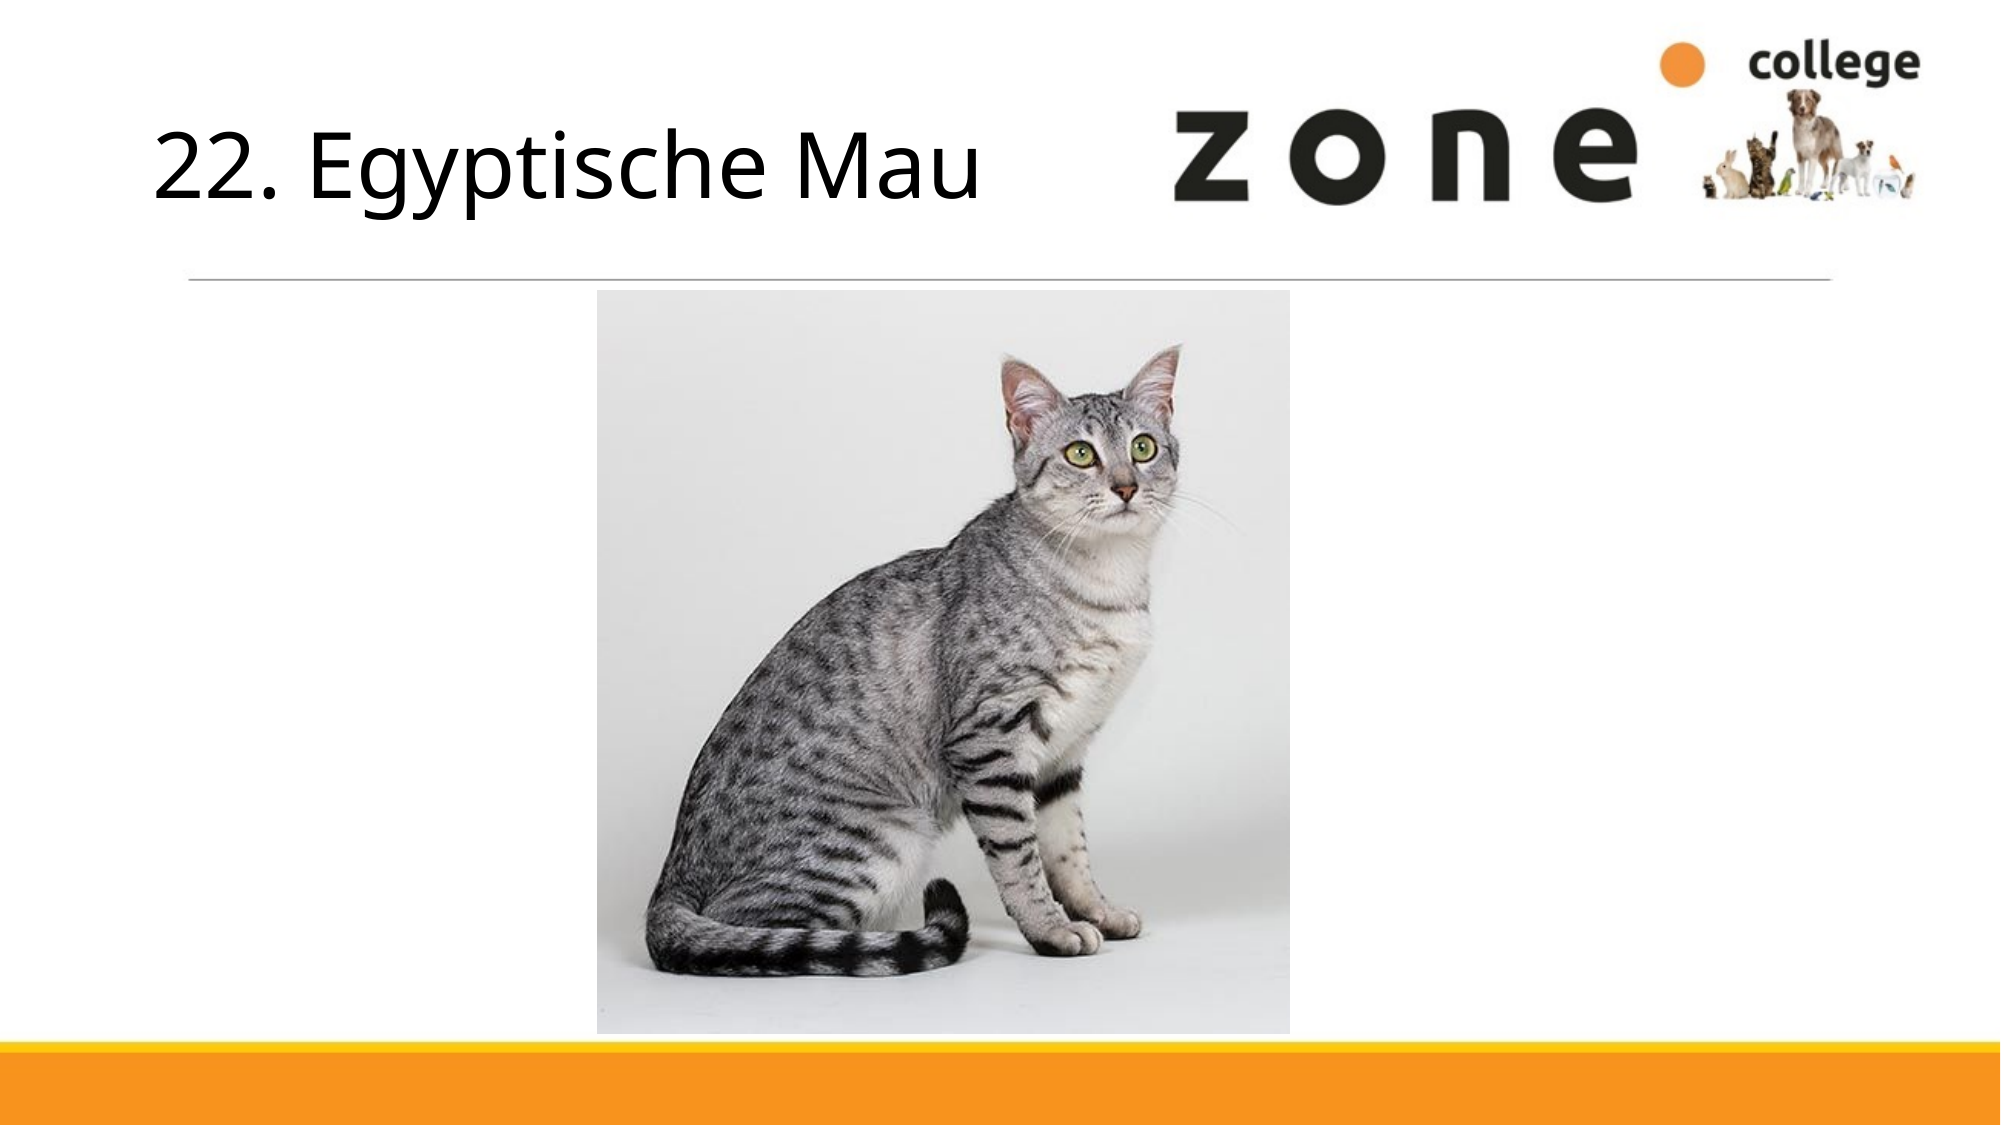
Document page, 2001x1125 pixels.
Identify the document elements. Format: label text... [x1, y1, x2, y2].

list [597, 290, 1290, 1034]
title 22. Egyptische Mau [137, 59, 1863, 278]
picture [0, 0, 2001, 1125]
